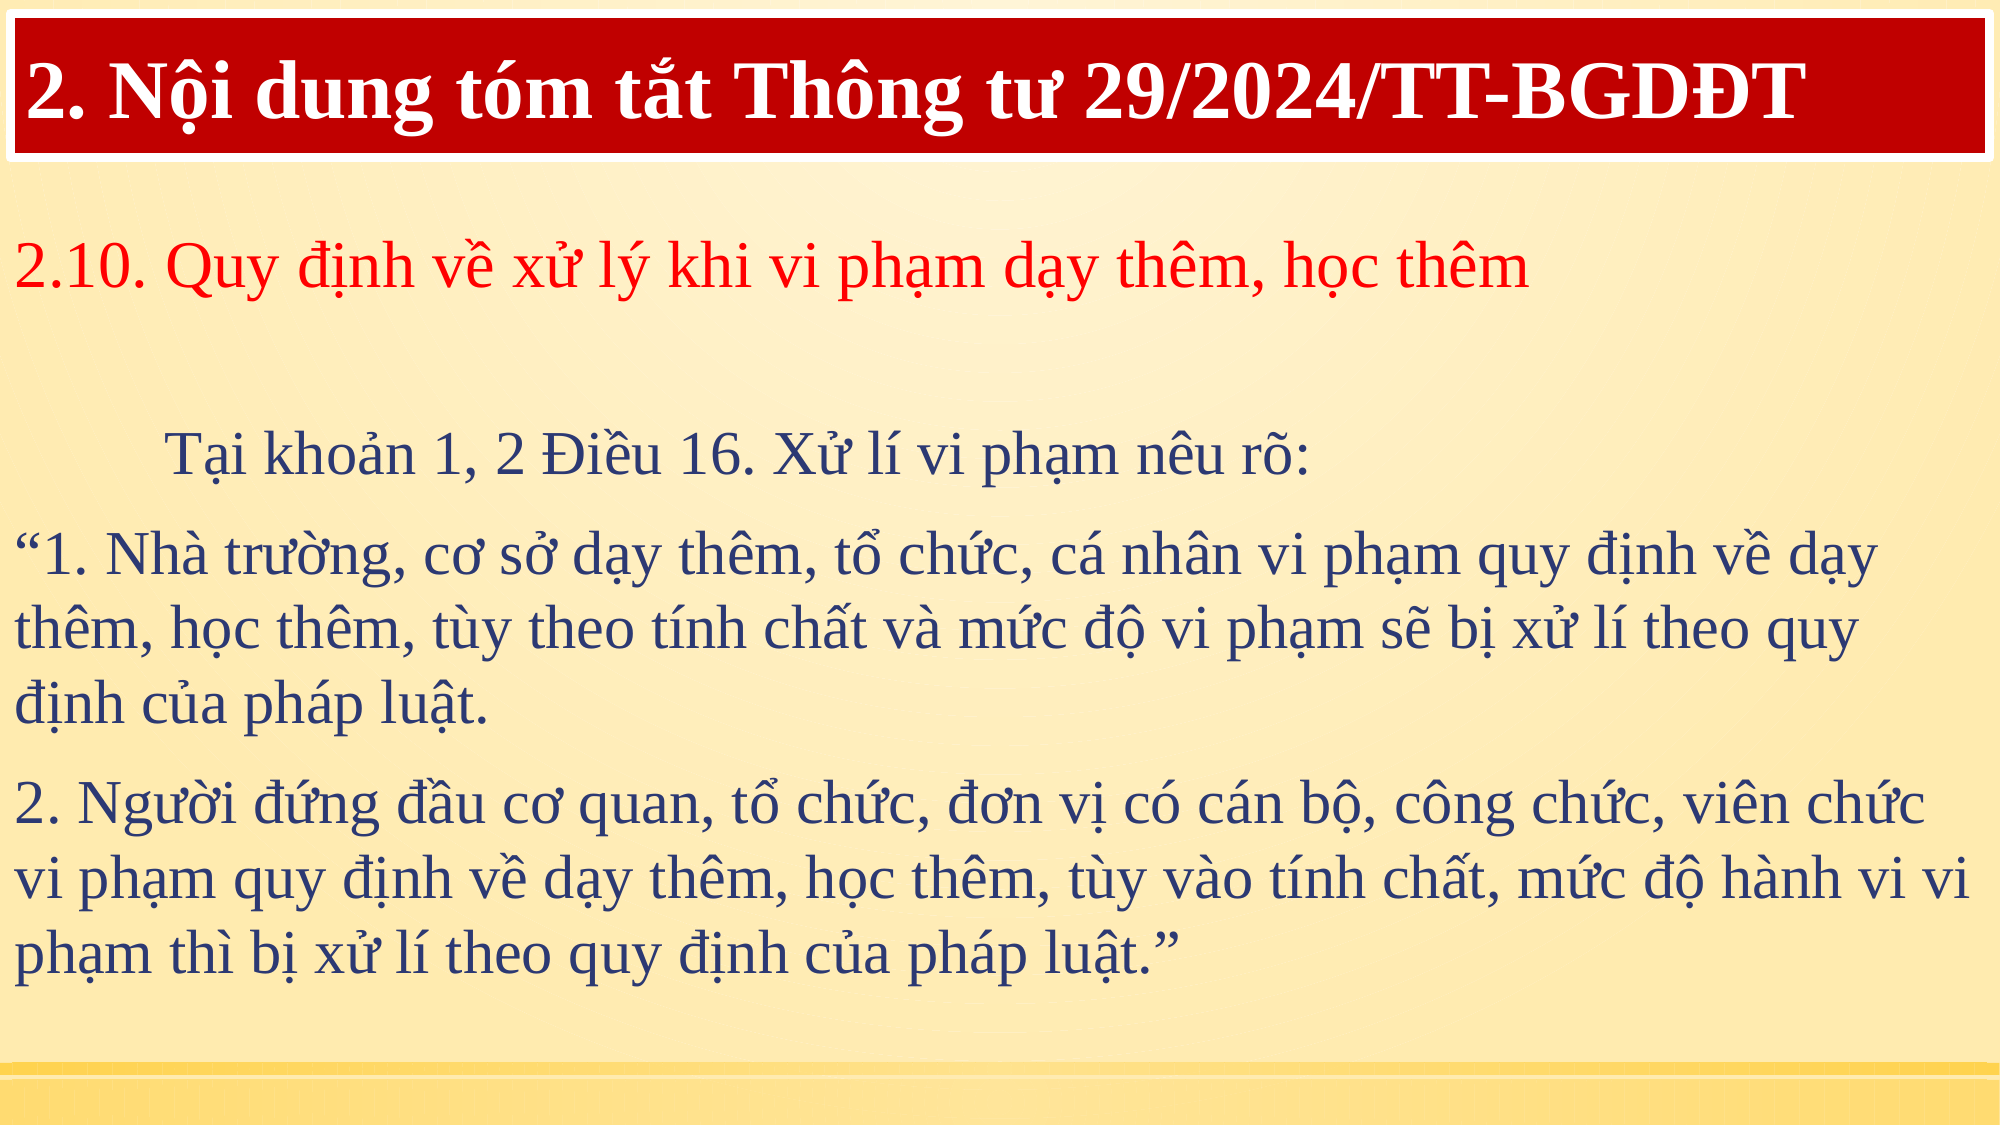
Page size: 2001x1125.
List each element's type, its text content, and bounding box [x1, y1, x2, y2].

text_box Tại khoản 1, 2 Điều 16. Xử lí vi phạm nêu rõ: “1. Nhà trường, cơ sở dạy thêm, tổ chức, cá nhân vi phạm quy định về dạy thêm, học thêm, tùy theo tính chất và mức độ vi phạm sẽ bị xử lí theo quy định của pháp luật. 2. Người đứng đầu cơ quan, tổ chức, đơn vị có cán bộ, công chức, viên chức vi phạm quy định về dạy thêm, học thêm, tùy vào tính chất, mức độ hành vi vi phạm thì bị xử lí theo quy định của pháp luật.” [0, 404, 2000, 994]
text_box 2.10. Quy định về xử lý khi vi phạm dạy thêm, học thêm [0, 213, 2000, 309]
title 2. Nội dung tóm tắt Thông tư 29/2024/TT-BGDĐT [10, 13, 1990, 158]
